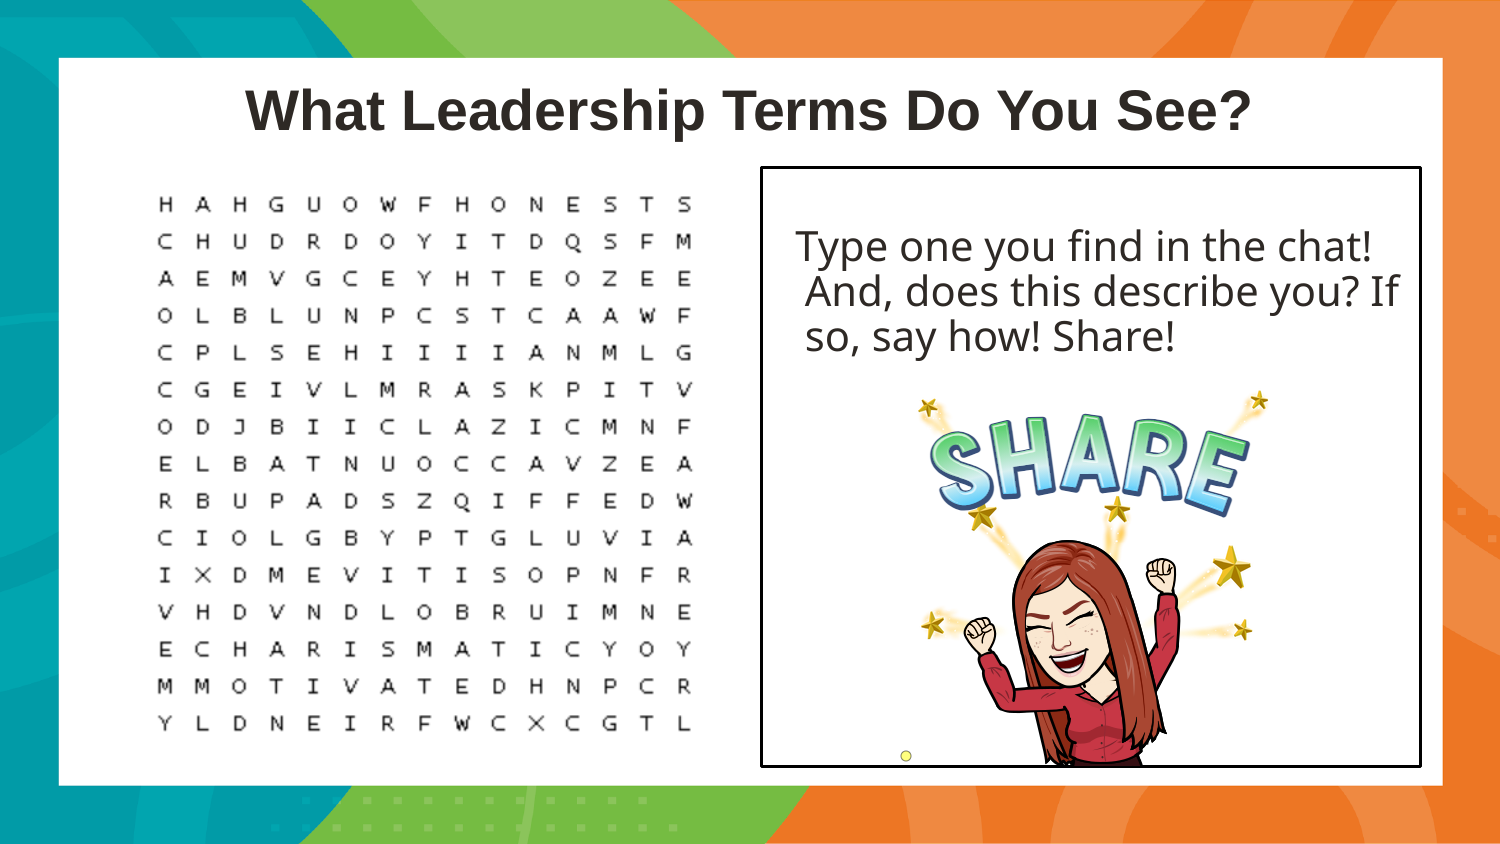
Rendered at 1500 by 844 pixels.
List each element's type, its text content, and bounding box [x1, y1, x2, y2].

picture [0, 0, 1500, 844]
title What Leadership Terms Do You See? [79, 73, 1421, 152]
list Type one you find in the chat! And, does this describe you? If so, say how! Share! [761, 167, 1421, 767]
